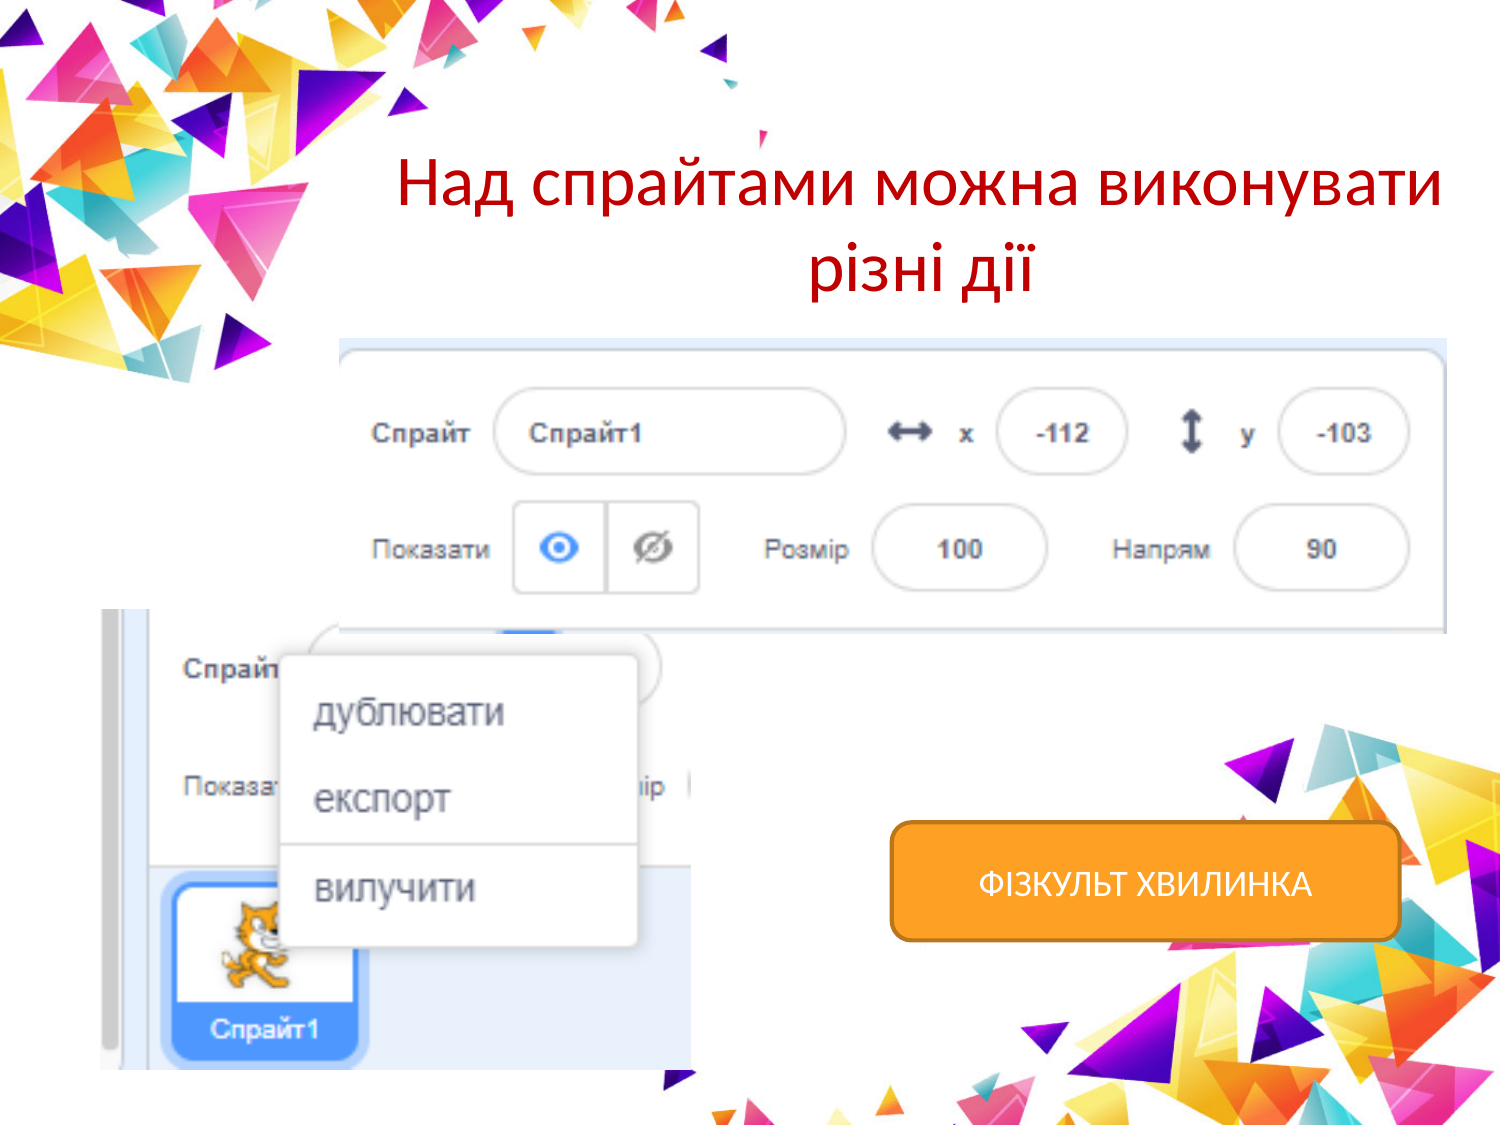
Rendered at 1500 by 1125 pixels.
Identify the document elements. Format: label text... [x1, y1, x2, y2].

picture [0, 0, 1500, 1125]
text_box ФІЗКУЛЬТ ХВИЛИНКА [889, 820, 1402, 943]
title Над спрайтами можна виконувати різні дії [339, 125, 1500, 315]
